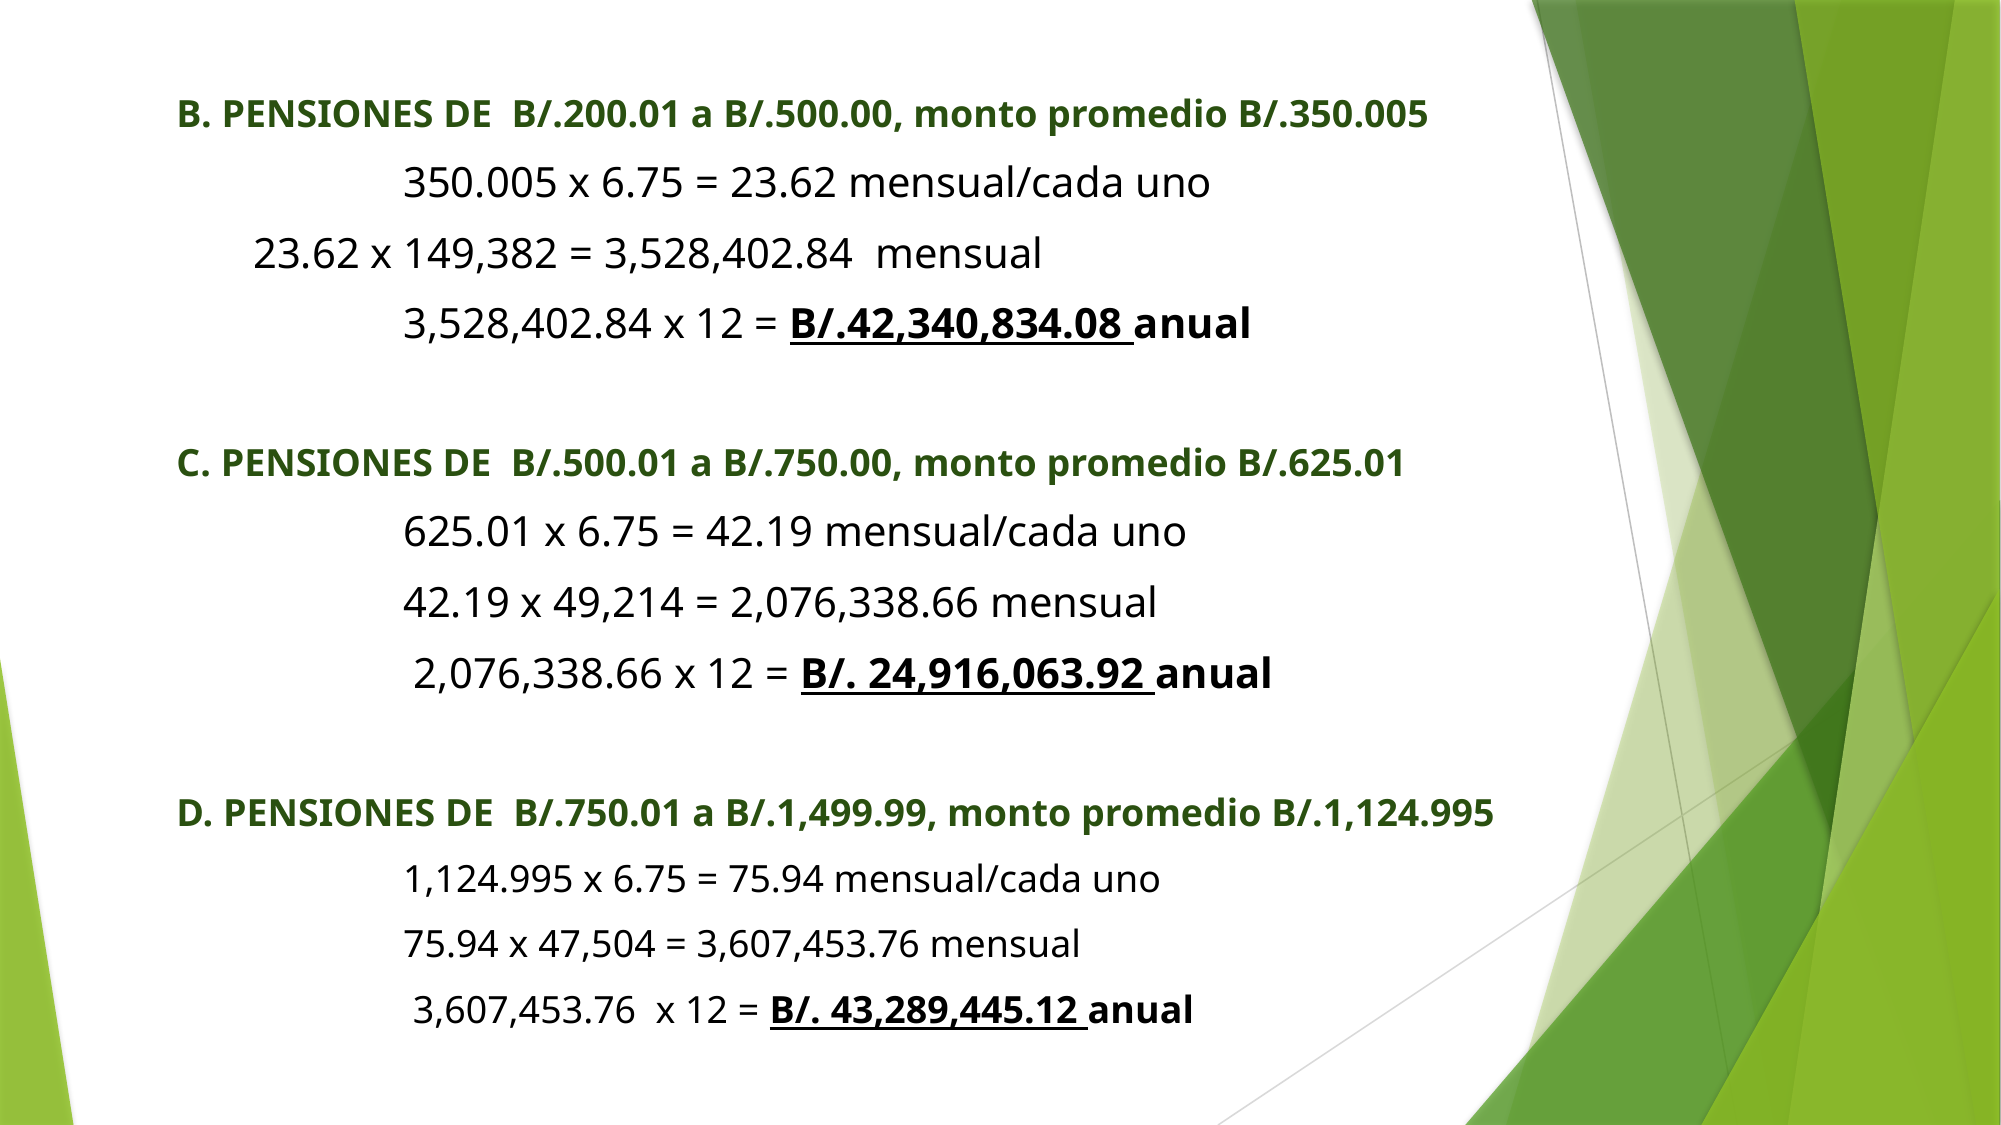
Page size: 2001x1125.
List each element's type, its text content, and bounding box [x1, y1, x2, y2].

list B. PENSIONES DE B/.200.01 a B/.500.00, monto promedio B/.350.005 350.005 x 6.75 = 23.62 mensual/cada uno 23.62 x 149,382 = 3,528,402.84 mensual 3,528,402.84 x 12 = B/.42,340,834.08 anual C. PENSIONES DE B/.500.01 a B/.750.00, monto promedio B/.625.01 625.01 x 6.75 = 42.19 mensual/cada uno 42.19 x 49,214 = 2,076,338.66 mensual 2,076,338.66 x 12 = B/. 24,916,063.92 anual D. PENSIONES DE B/.750.01 a B/.1,499.99, monto promedio B/.1,124.995 1,124.995 x 6.75 = 75.94 mensual/cada uno 75.94 x 47,504 = 3,607,453.76 mensual 3,607,453.76 x 12 = B/. 43,289,445.12 anual [88, 82, 1618, 1102]
